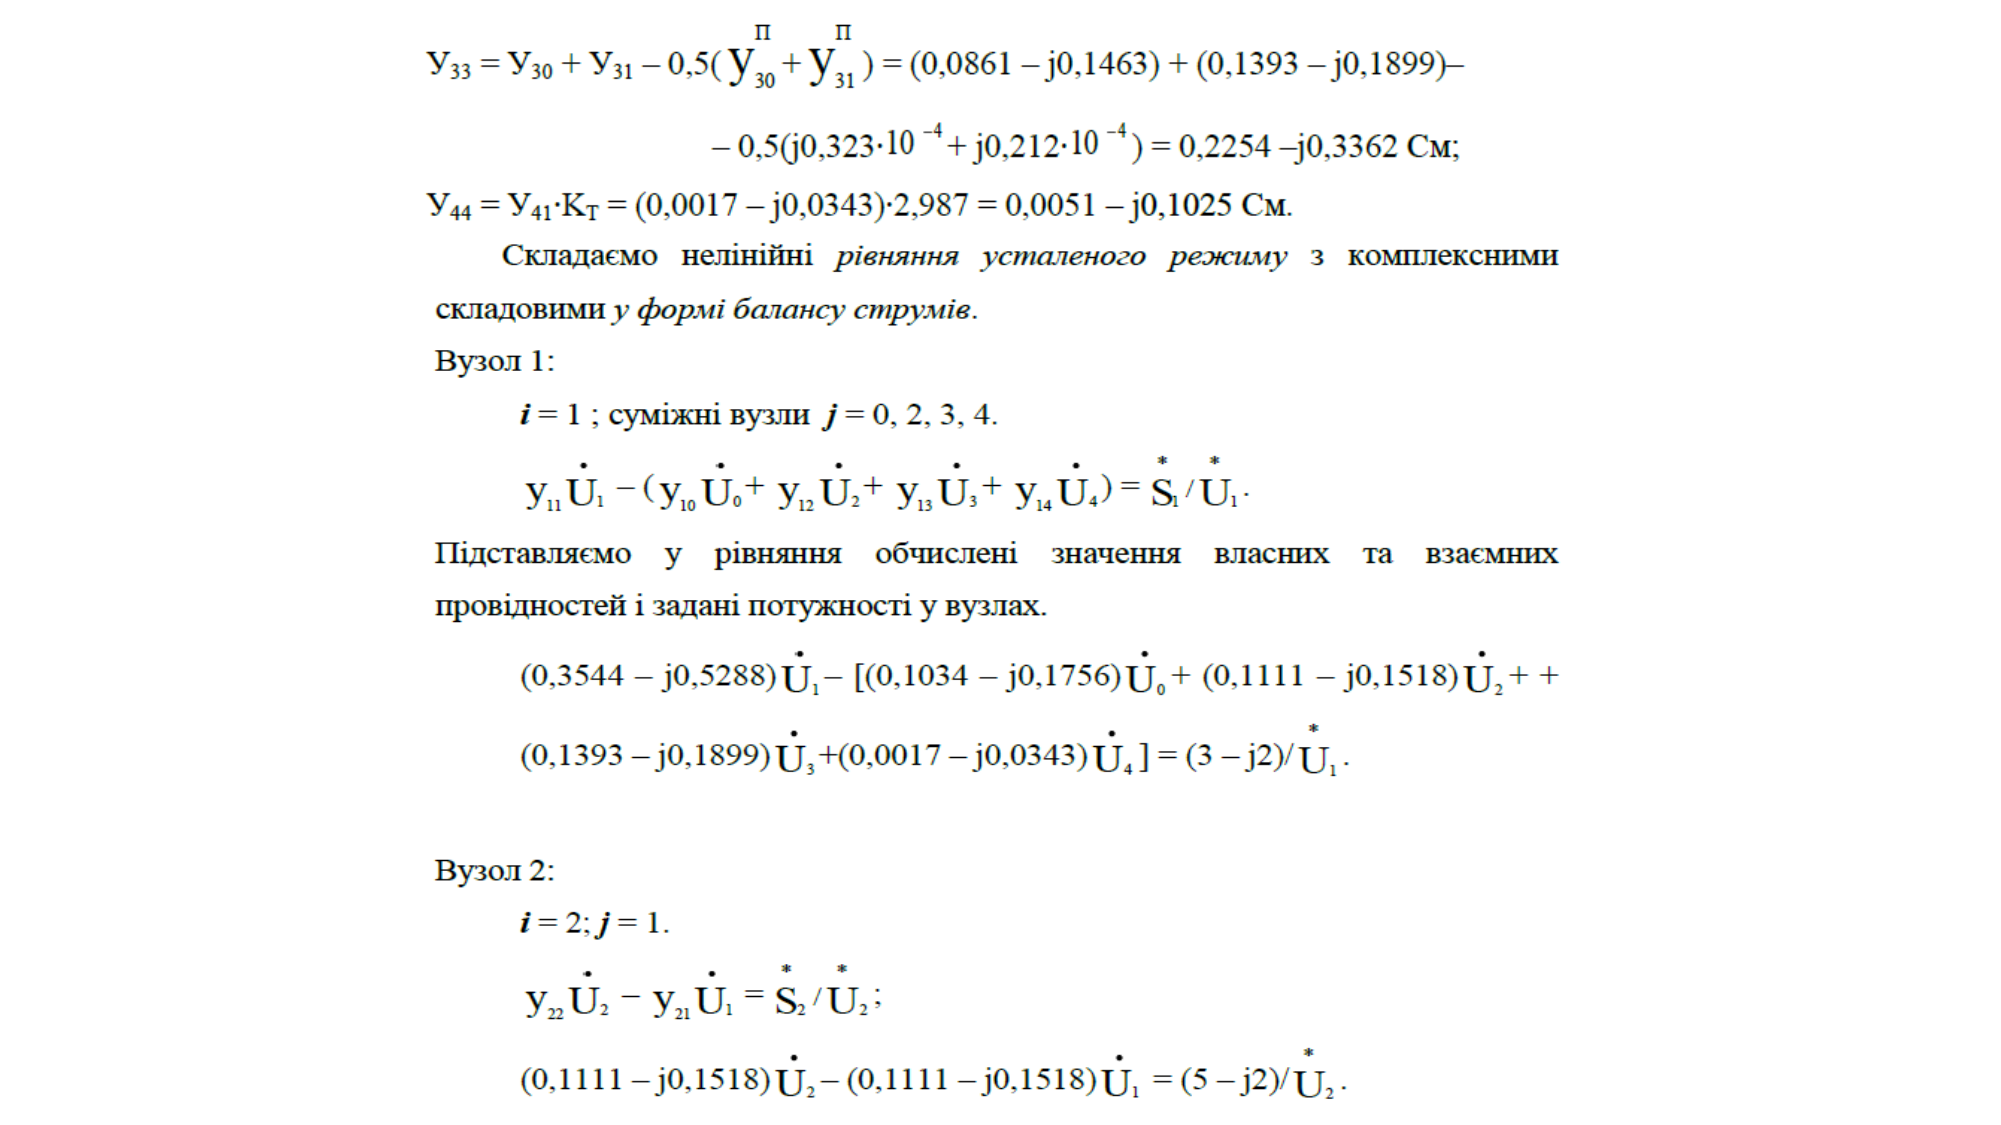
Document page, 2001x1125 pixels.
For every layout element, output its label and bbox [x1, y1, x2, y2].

picture [413, 16, 1573, 1108]
